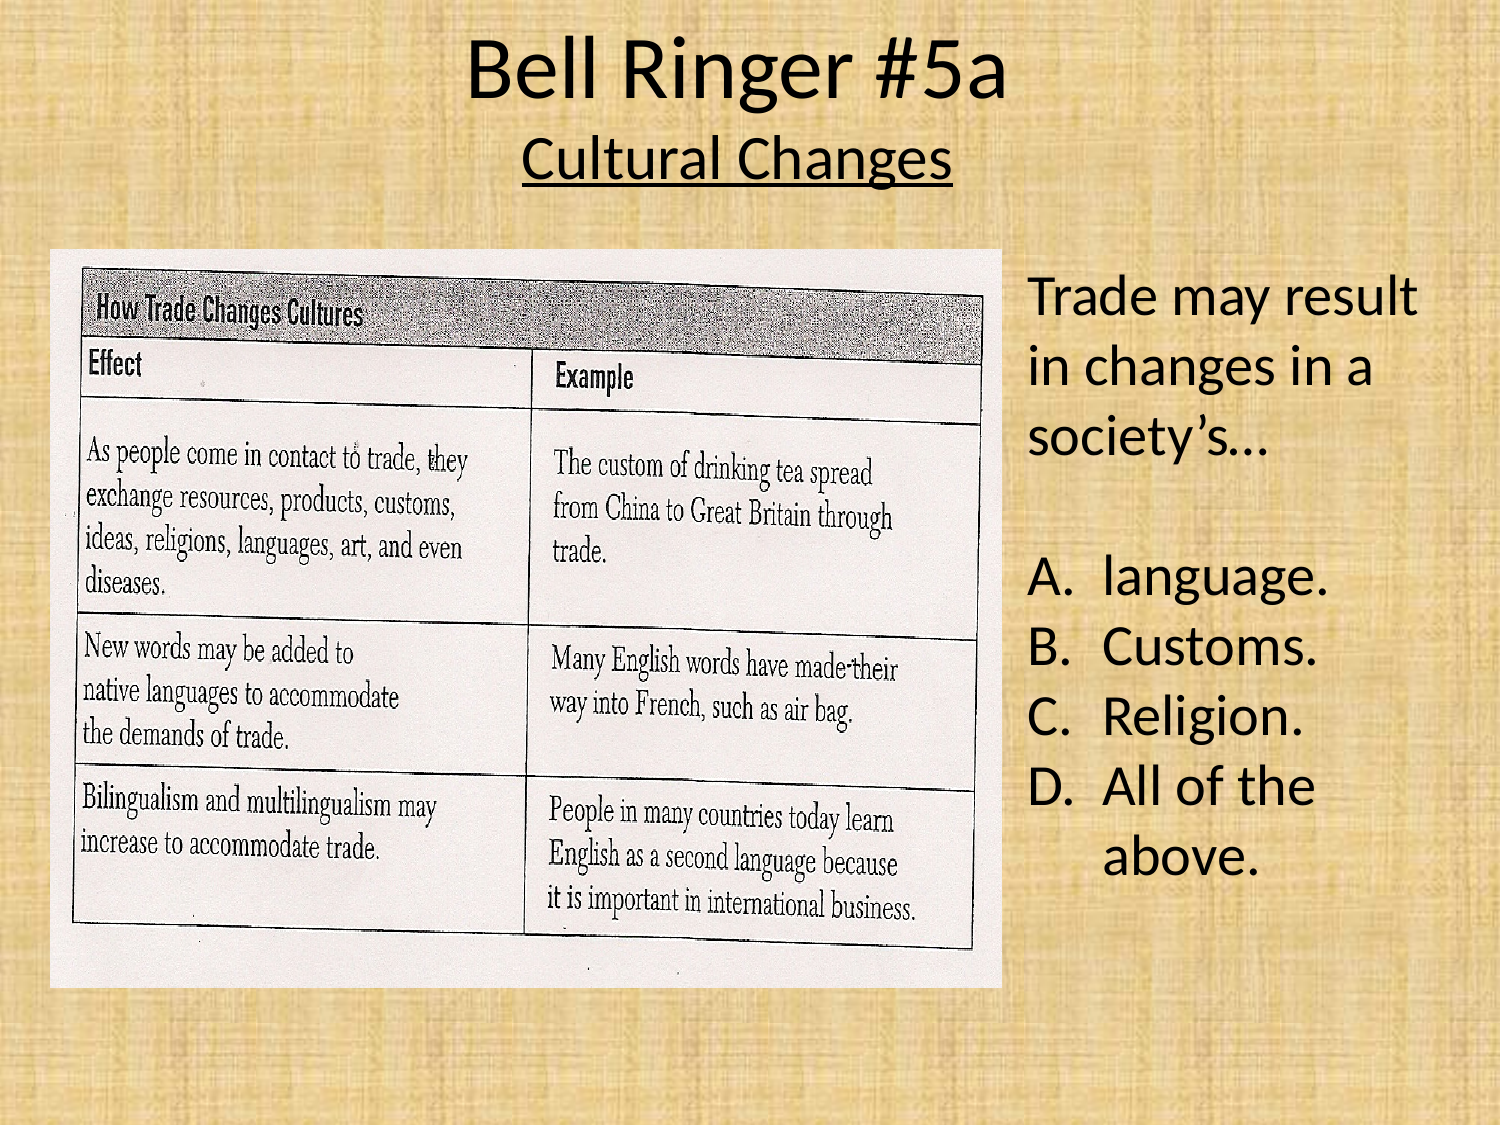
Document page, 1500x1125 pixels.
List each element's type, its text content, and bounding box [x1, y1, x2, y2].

title Bell Ringer #5a Cultural Changes [0, 0, 1475, 200]
picture [0, 0, 1500, 1125]
text_box Trade may result in changes in a society’s… language. Customs. Religion. All of the above. [1012, 249, 1450, 1055]
